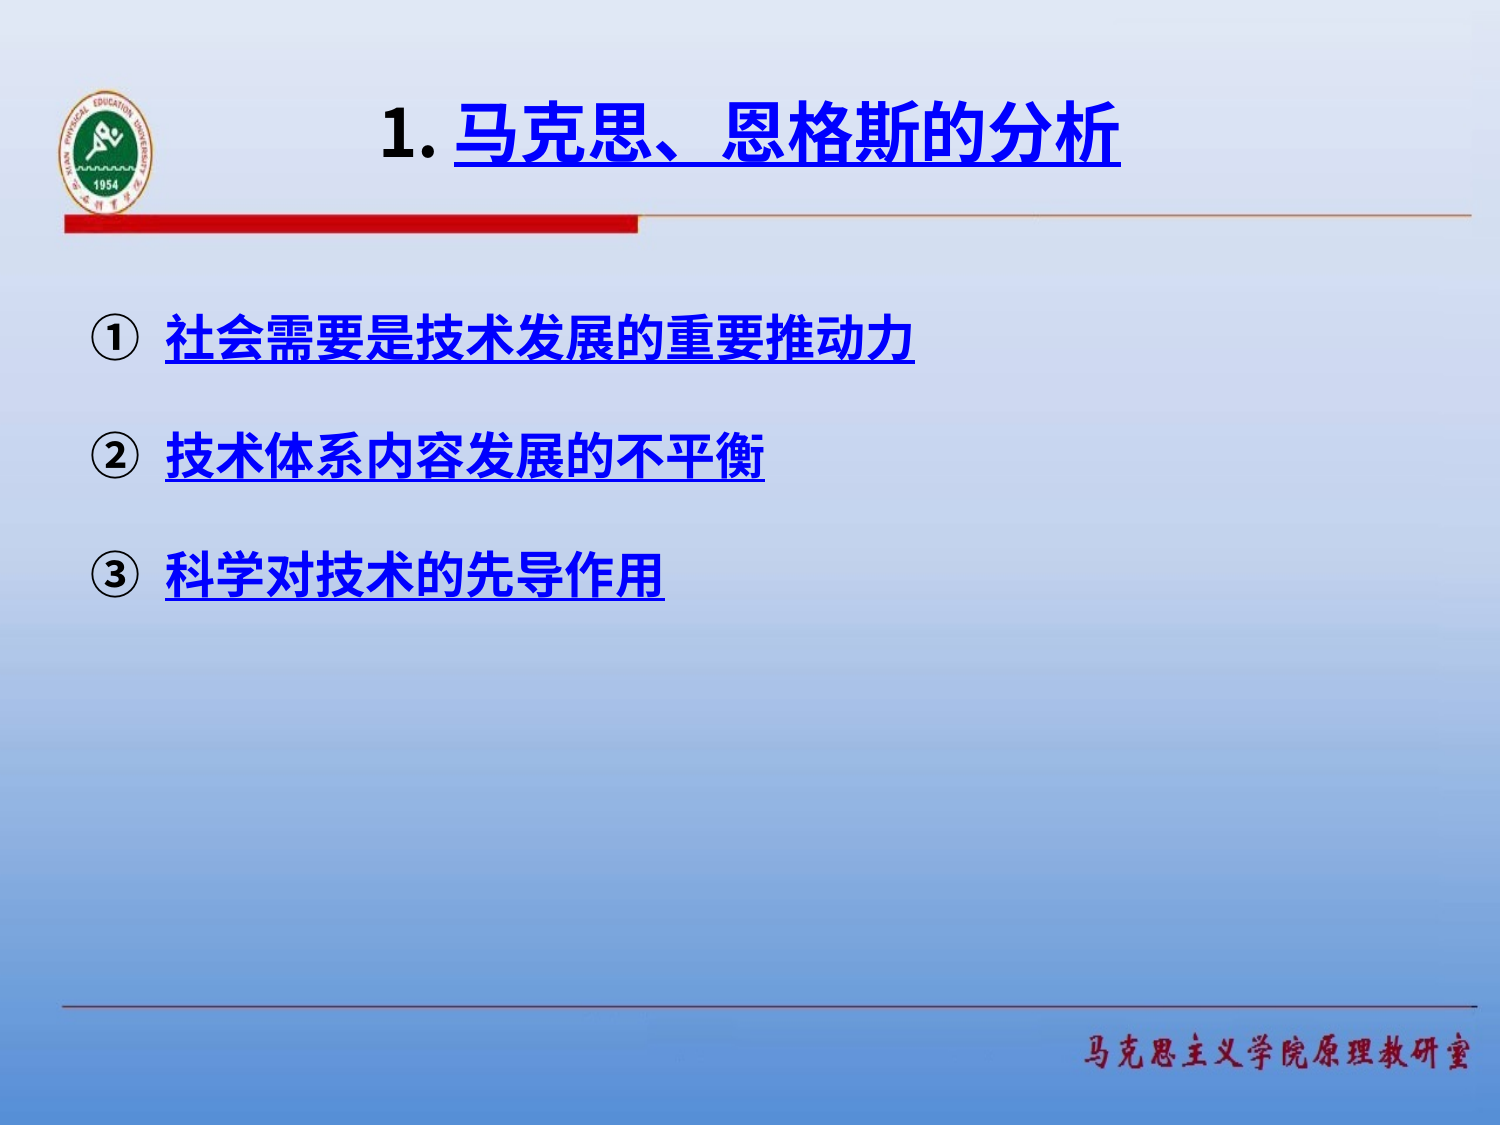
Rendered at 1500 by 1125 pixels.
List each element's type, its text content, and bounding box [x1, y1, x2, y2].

title 马克思、恩格斯的分析 [75, 45, 1425, 233]
list 社会需要是技术发展的重要推动力 技术体系内容发展的不平衡 科学对技术的先导作用 [75, 262, 1425, 1005]
picture [0, 0, 1500, 1125]
